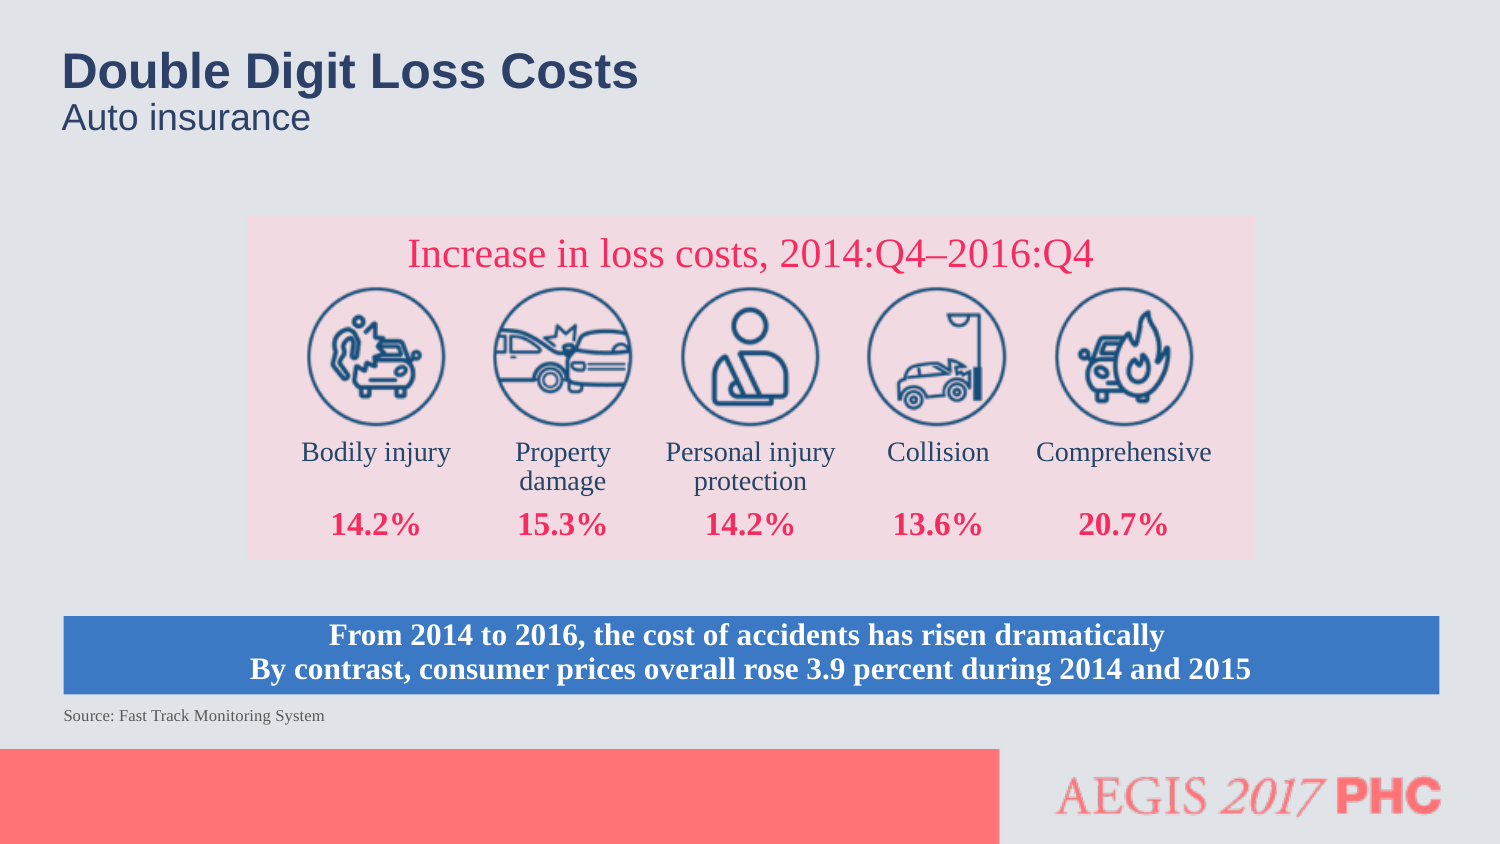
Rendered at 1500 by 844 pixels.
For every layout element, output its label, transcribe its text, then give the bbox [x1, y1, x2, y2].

text_box Personal injury protection [655, 438, 843, 500]
text_box Source: Fast Track Monitoring System [63, 705, 1009, 757]
text_box 13.6% [843, 508, 1023, 548]
picture [1053, 286, 1195, 428]
picture [679, 286, 821, 428]
text_box Bodily injury [280, 438, 467, 500]
list Auto insurance [61, 92, 1439, 186]
text_box Increase in loss costs, 2014:Q4–2016:Q4 [230, 217, 1271, 267]
title Double Digit Loss Costs [61, 39, 1439, 81]
picture [0, 749, 1500, 844]
text_box 14.2% [280, 508, 467, 548]
text_box Property damage [467, 438, 655, 500]
text_box 14.2% [655, 508, 843, 548]
picture [492, 286, 634, 428]
text_box From 2014 to 2016, the cost of accidents has risen dramatically By contrast, consumer prices overall rose 3.9 percent during 2014 and 2015 [63, 616, 1440, 695]
picture [866, 286, 1008, 428]
text_box 20.7% [1023, 508, 1225, 548]
picture [305, 286, 447, 428]
text_box [247, 267, 1255, 560]
text_box Comprehensive [1023, 438, 1225, 500]
text_box Collision [843, 438, 1023, 500]
text_box 15.3% [467, 508, 655, 548]
